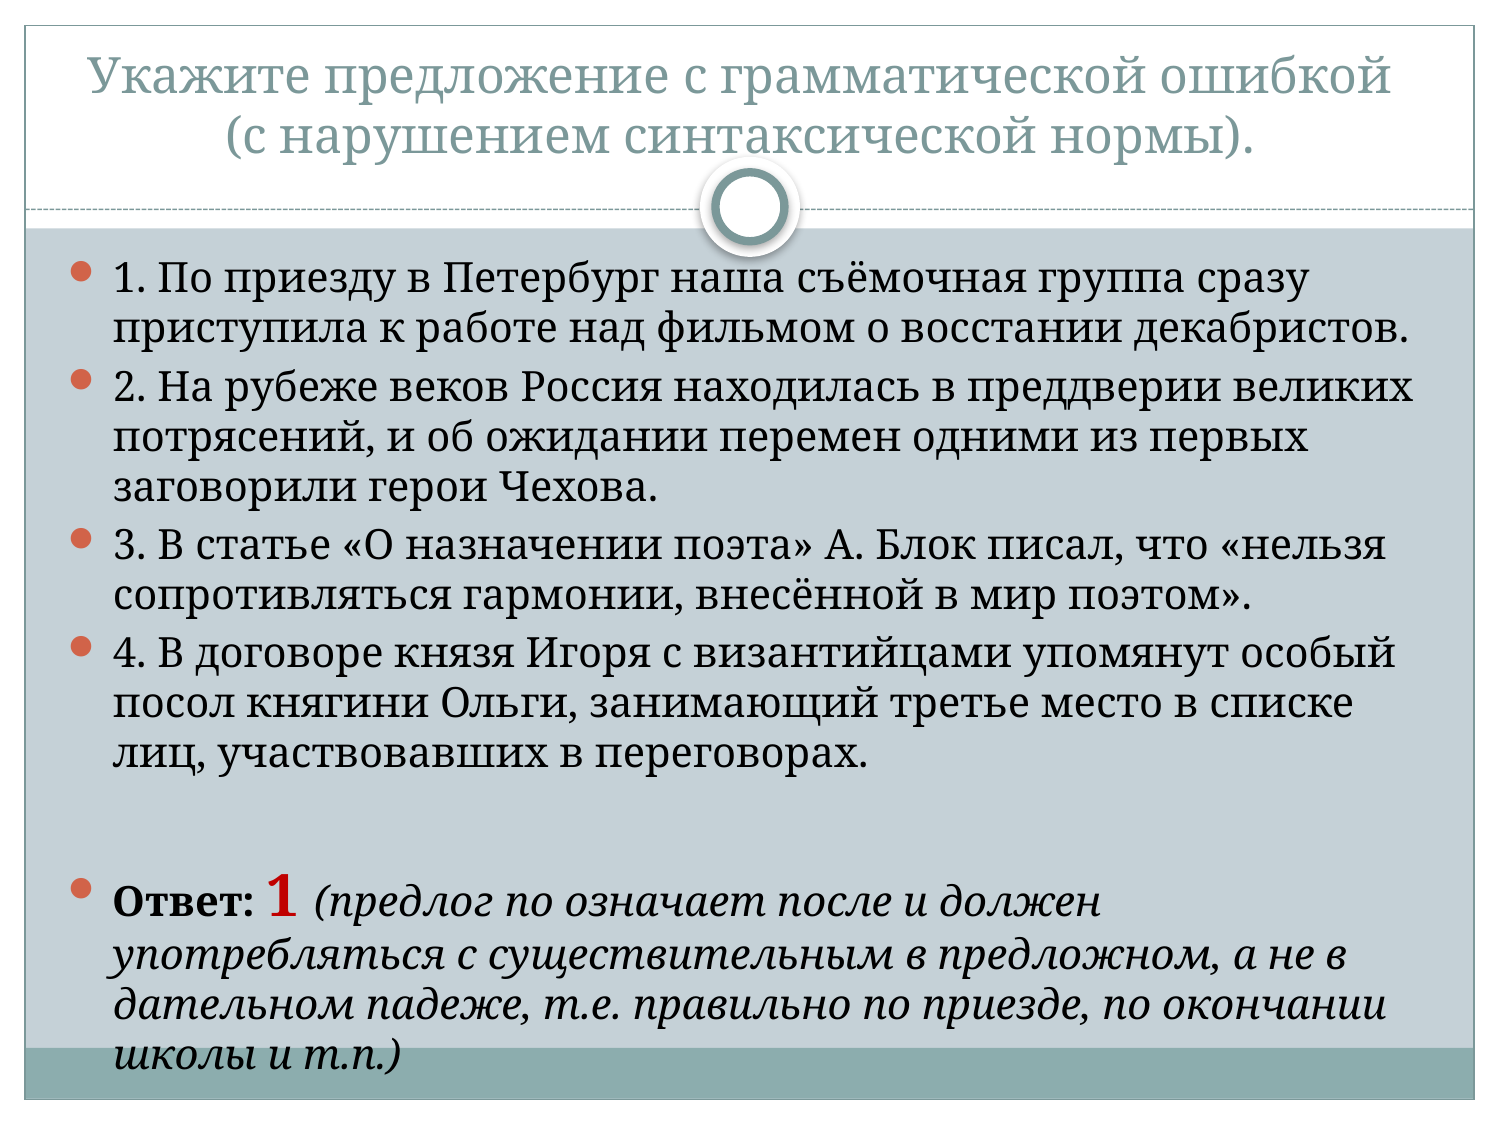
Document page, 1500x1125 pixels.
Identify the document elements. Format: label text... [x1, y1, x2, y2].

title Укажите предложение с грамматической ошибкой (с нарушением синтаксической нормы). [64, 0, 1415, 172]
list 1. По приезду в Петербург наша съёмочная группа сразу приступила к работе над фильмом о восстании декабристов. 2. На рубеже веков Россия находилась в преддверии великих потрясений, и об ожидании перемен одними из первых заговорили герои Чехова. 3. В статье «О назначении поэта» А. Блок писал, что «нельзя сопротивляться гармонии, внесённой в мир поэтом». 4. В договоре князя Игоря с византийцами упомянут особый посол княгини Ольги, занимающий третье место в списке лиц, участвовавших в переговорах. Ответ: 1 (предлог по означает после и должен употребляться с существительным в предложном, а не в дательном падеже, т.е. правильно по приезде, по окончании школы и т.п.) [53, 243, 1459, 1094]
